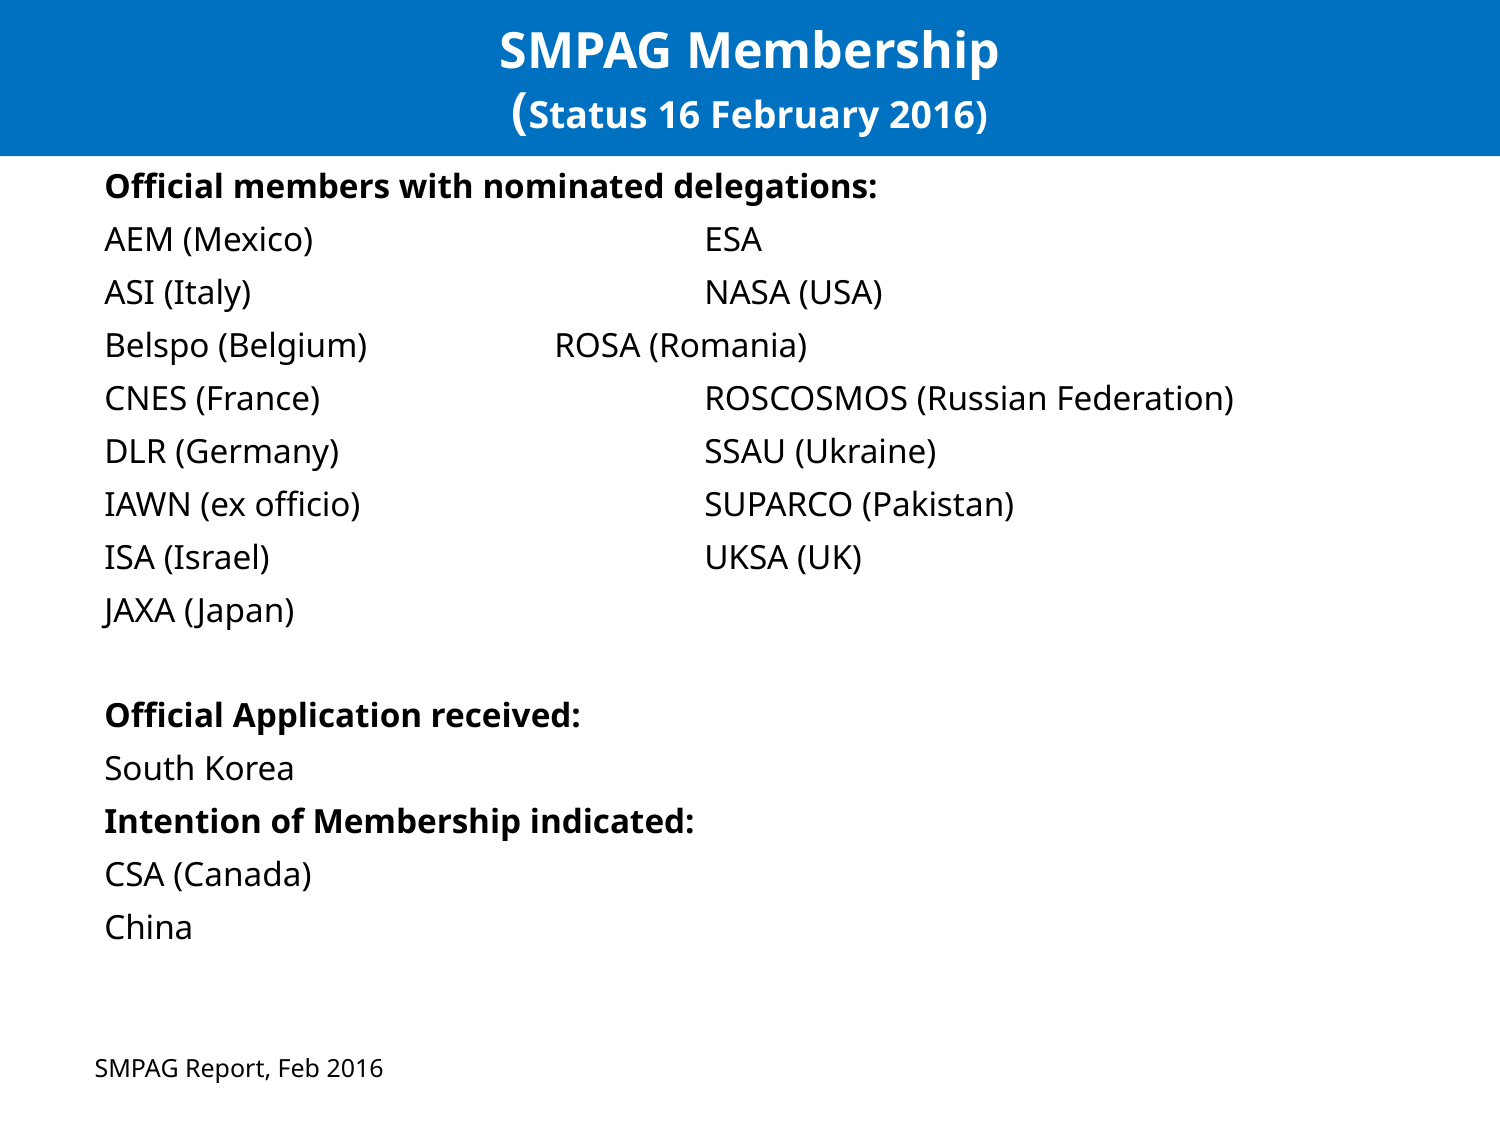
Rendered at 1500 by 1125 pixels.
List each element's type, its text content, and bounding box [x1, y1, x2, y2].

title SMPAG Membership (Status 16 February 2016) [0, 0, 1500, 157]
list Official members with nominated delegations: AEM (Mexico) ESA ASI (Italy) NASA (USA) Belspo (Belgium) ROSA (Romania) CNES (France) ROSCOSMOS (Russian Federation) DLR (Germany) SSAU (Ukraine) IAWN (ex officio) SUPARCO (Pakistan) ISA (Israel) UKSA (UK) JAXA (Japan) Official Application received: South Korea Intention of Membership indicated: CSA (Canada) China [86, 160, 1435, 1016]
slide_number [79, 1044, 461, 1087]
